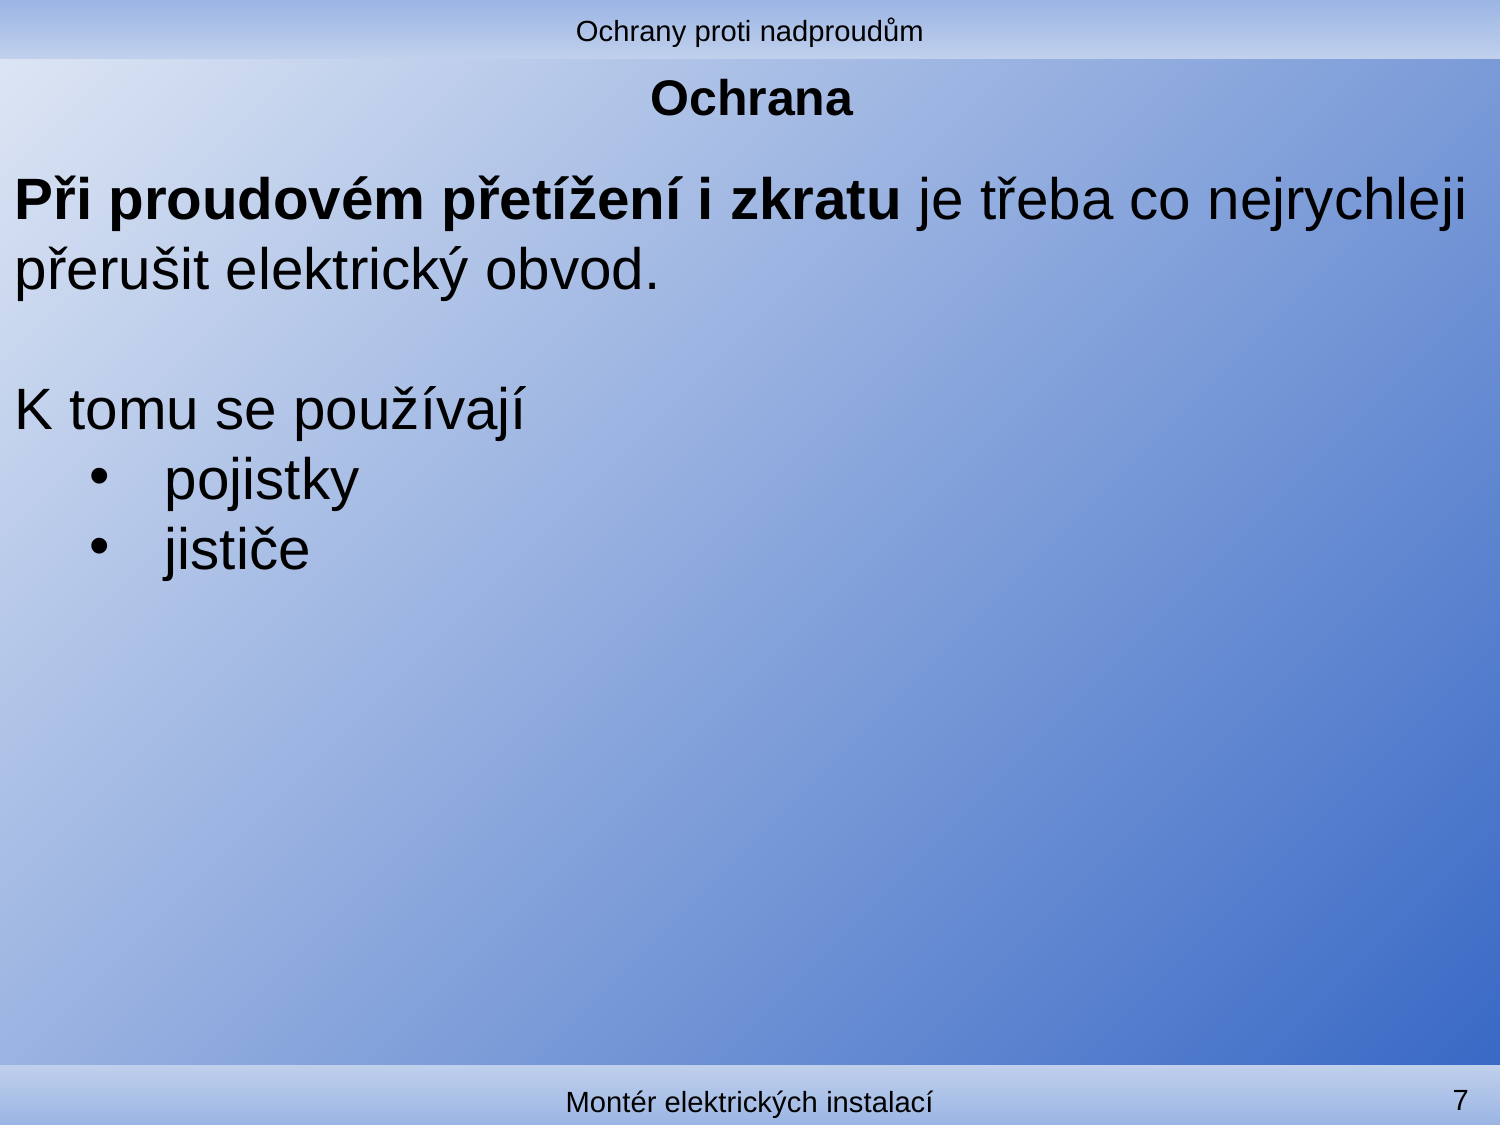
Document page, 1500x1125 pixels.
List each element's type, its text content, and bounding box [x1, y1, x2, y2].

title Ochrana [76, 58, 1427, 134]
slide_number Ochrany proti nadproudům [0, 0, 1500, 59]
slide_number 7 [1399, 1063, 1484, 1124]
footer Montér elektrických instalací [0, 1065, 1500, 1125]
text_box Při proudovém přetížení i zkratu je třeba co nejrychleji přerušit elektrický obvod. K tomu se používají pojistky jističe [0, 153, 1500, 589]
